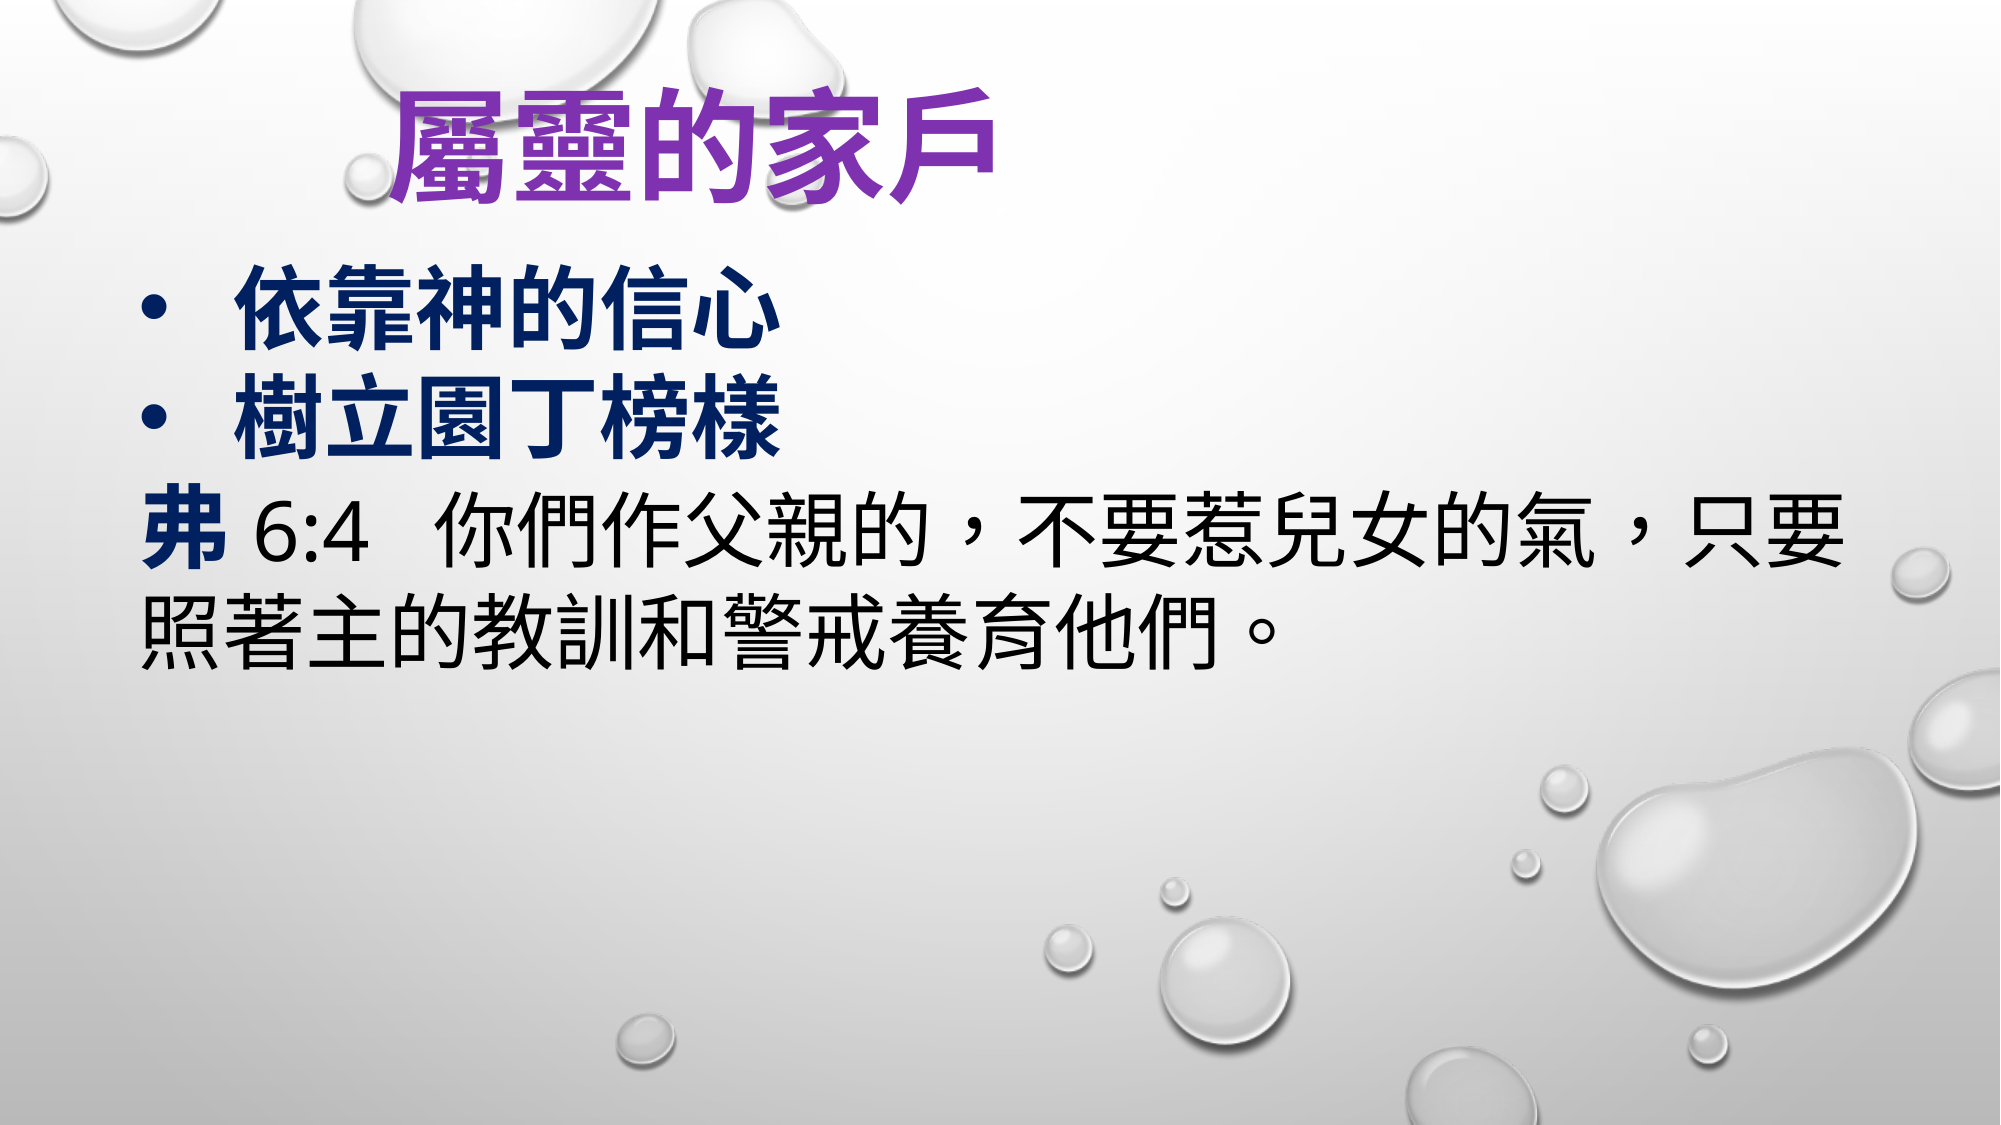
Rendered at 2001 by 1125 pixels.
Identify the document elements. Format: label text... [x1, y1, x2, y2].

text_box 依靠神的信心 樹立園丁榜樣 弗6:4 你們作父親的，不要惹兒女的氣，只要照著主的教訓和警戒養育他們。 [123, 242, 1872, 688]
subtitle 屬靈的家戶 [172, 31, 1225, 242]
picture [0, 0, 2000, 1125]
